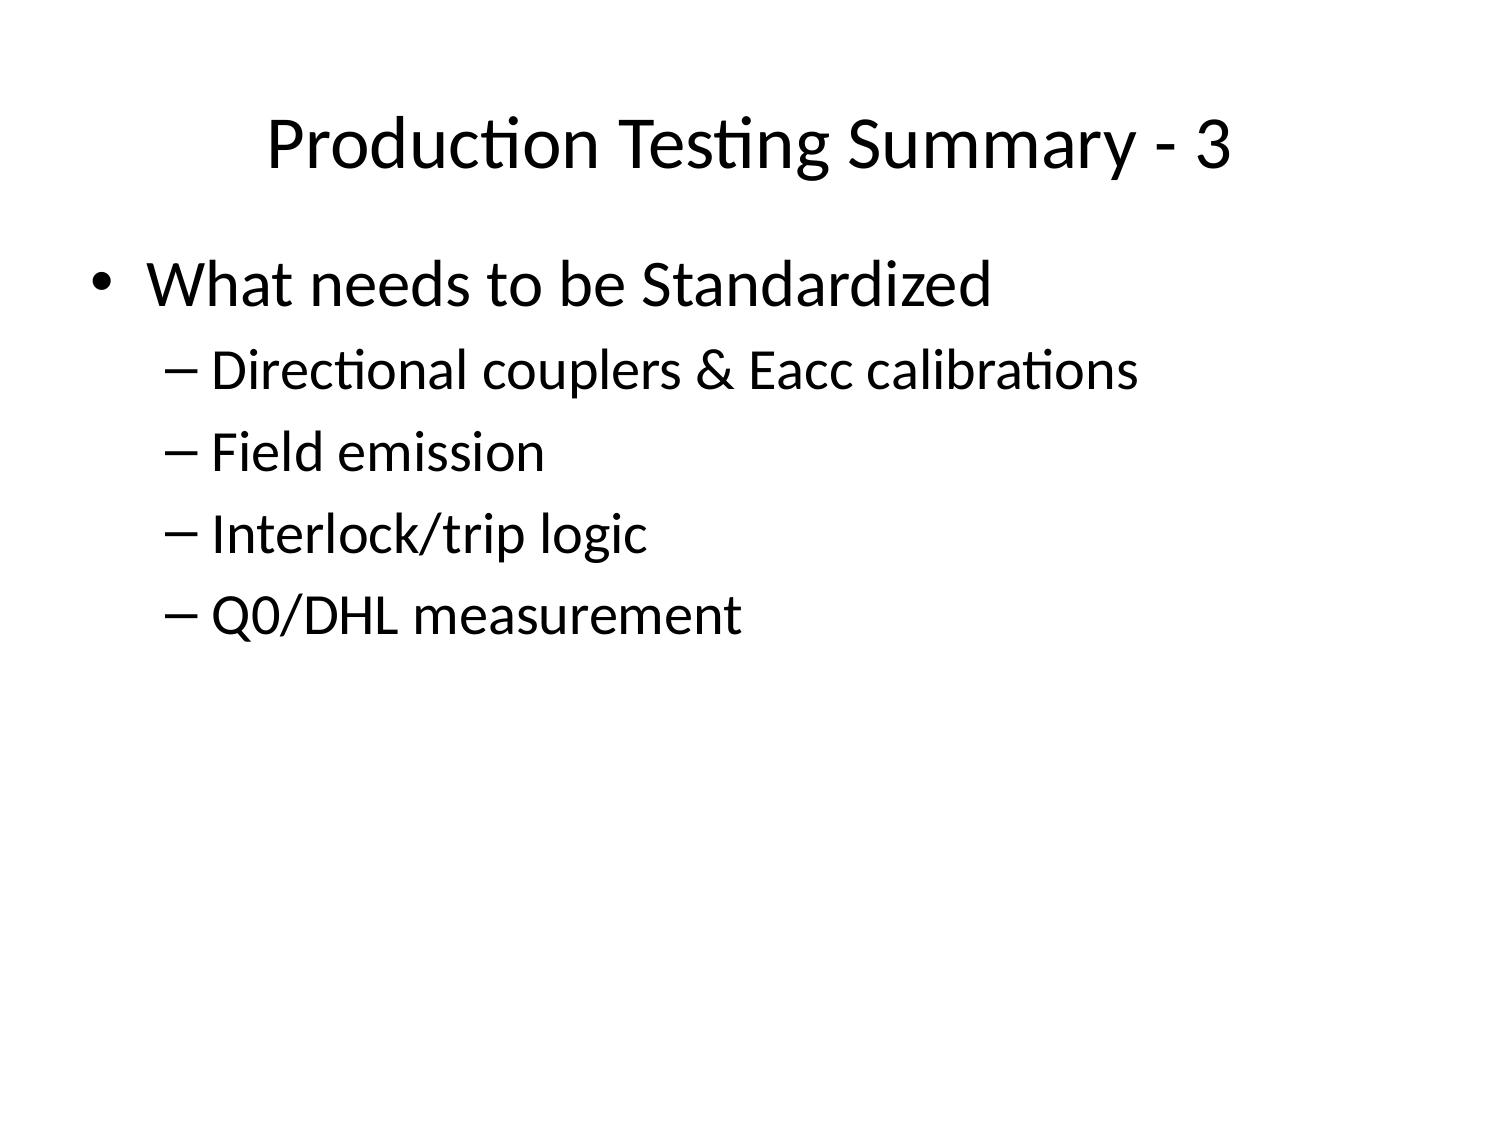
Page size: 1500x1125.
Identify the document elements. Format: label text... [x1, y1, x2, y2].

list What needs to be Standardized Directional couplers & Eacc calibrations Field emission Interlock/trip logic Q0/DHL measurement [75, 232, 1425, 1058]
title Production Testing Summary - 3 [75, 45, 1425, 232]
